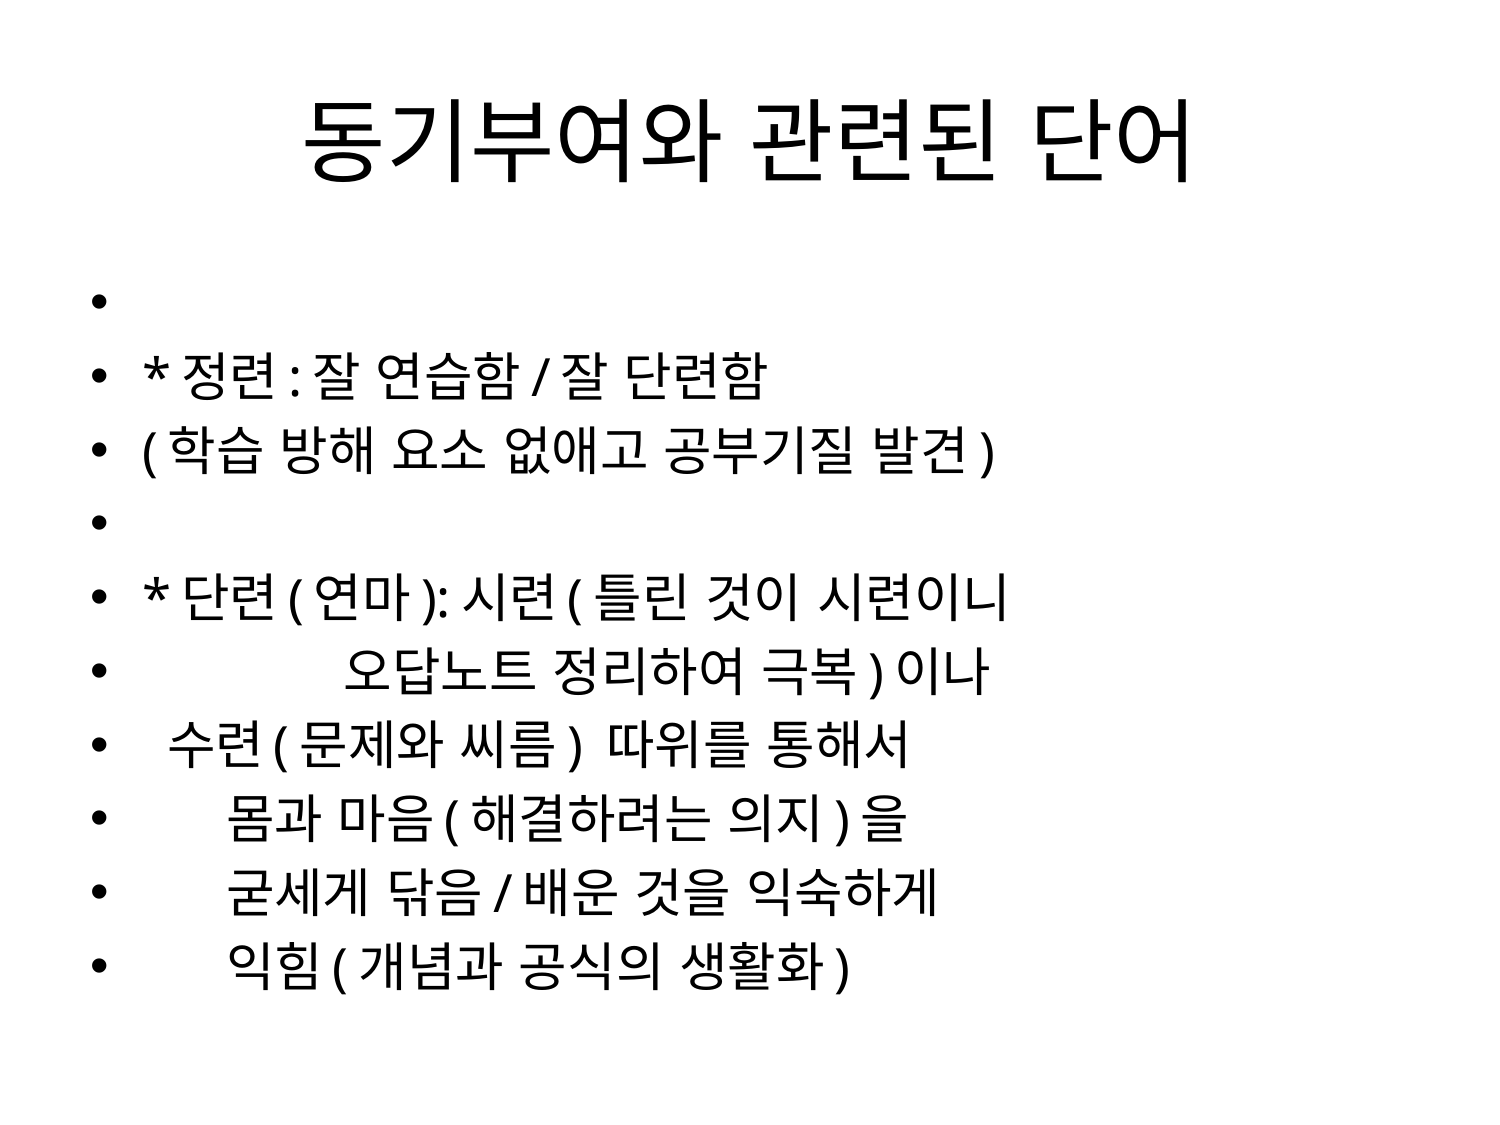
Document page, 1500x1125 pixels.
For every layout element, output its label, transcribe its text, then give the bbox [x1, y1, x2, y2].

title 동기부여와 관련된 단어 [75, 45, 1425, 233]
list *정련:잘 연습함/잘 단련함 (학습 방해 요소 없애고 공부기질 발견) *단련(연마):시련(틀린 것이 시련이니 오답노트 정리하여 극복)이나 수련(문제와 씨름) 따위를 통해서 몸과 마음(해결하려는 의지)을 굳세게 닦음/배운 것을 익숙하게 익힘(개념과 공식의 생활화) [75, 262, 1425, 1005]
